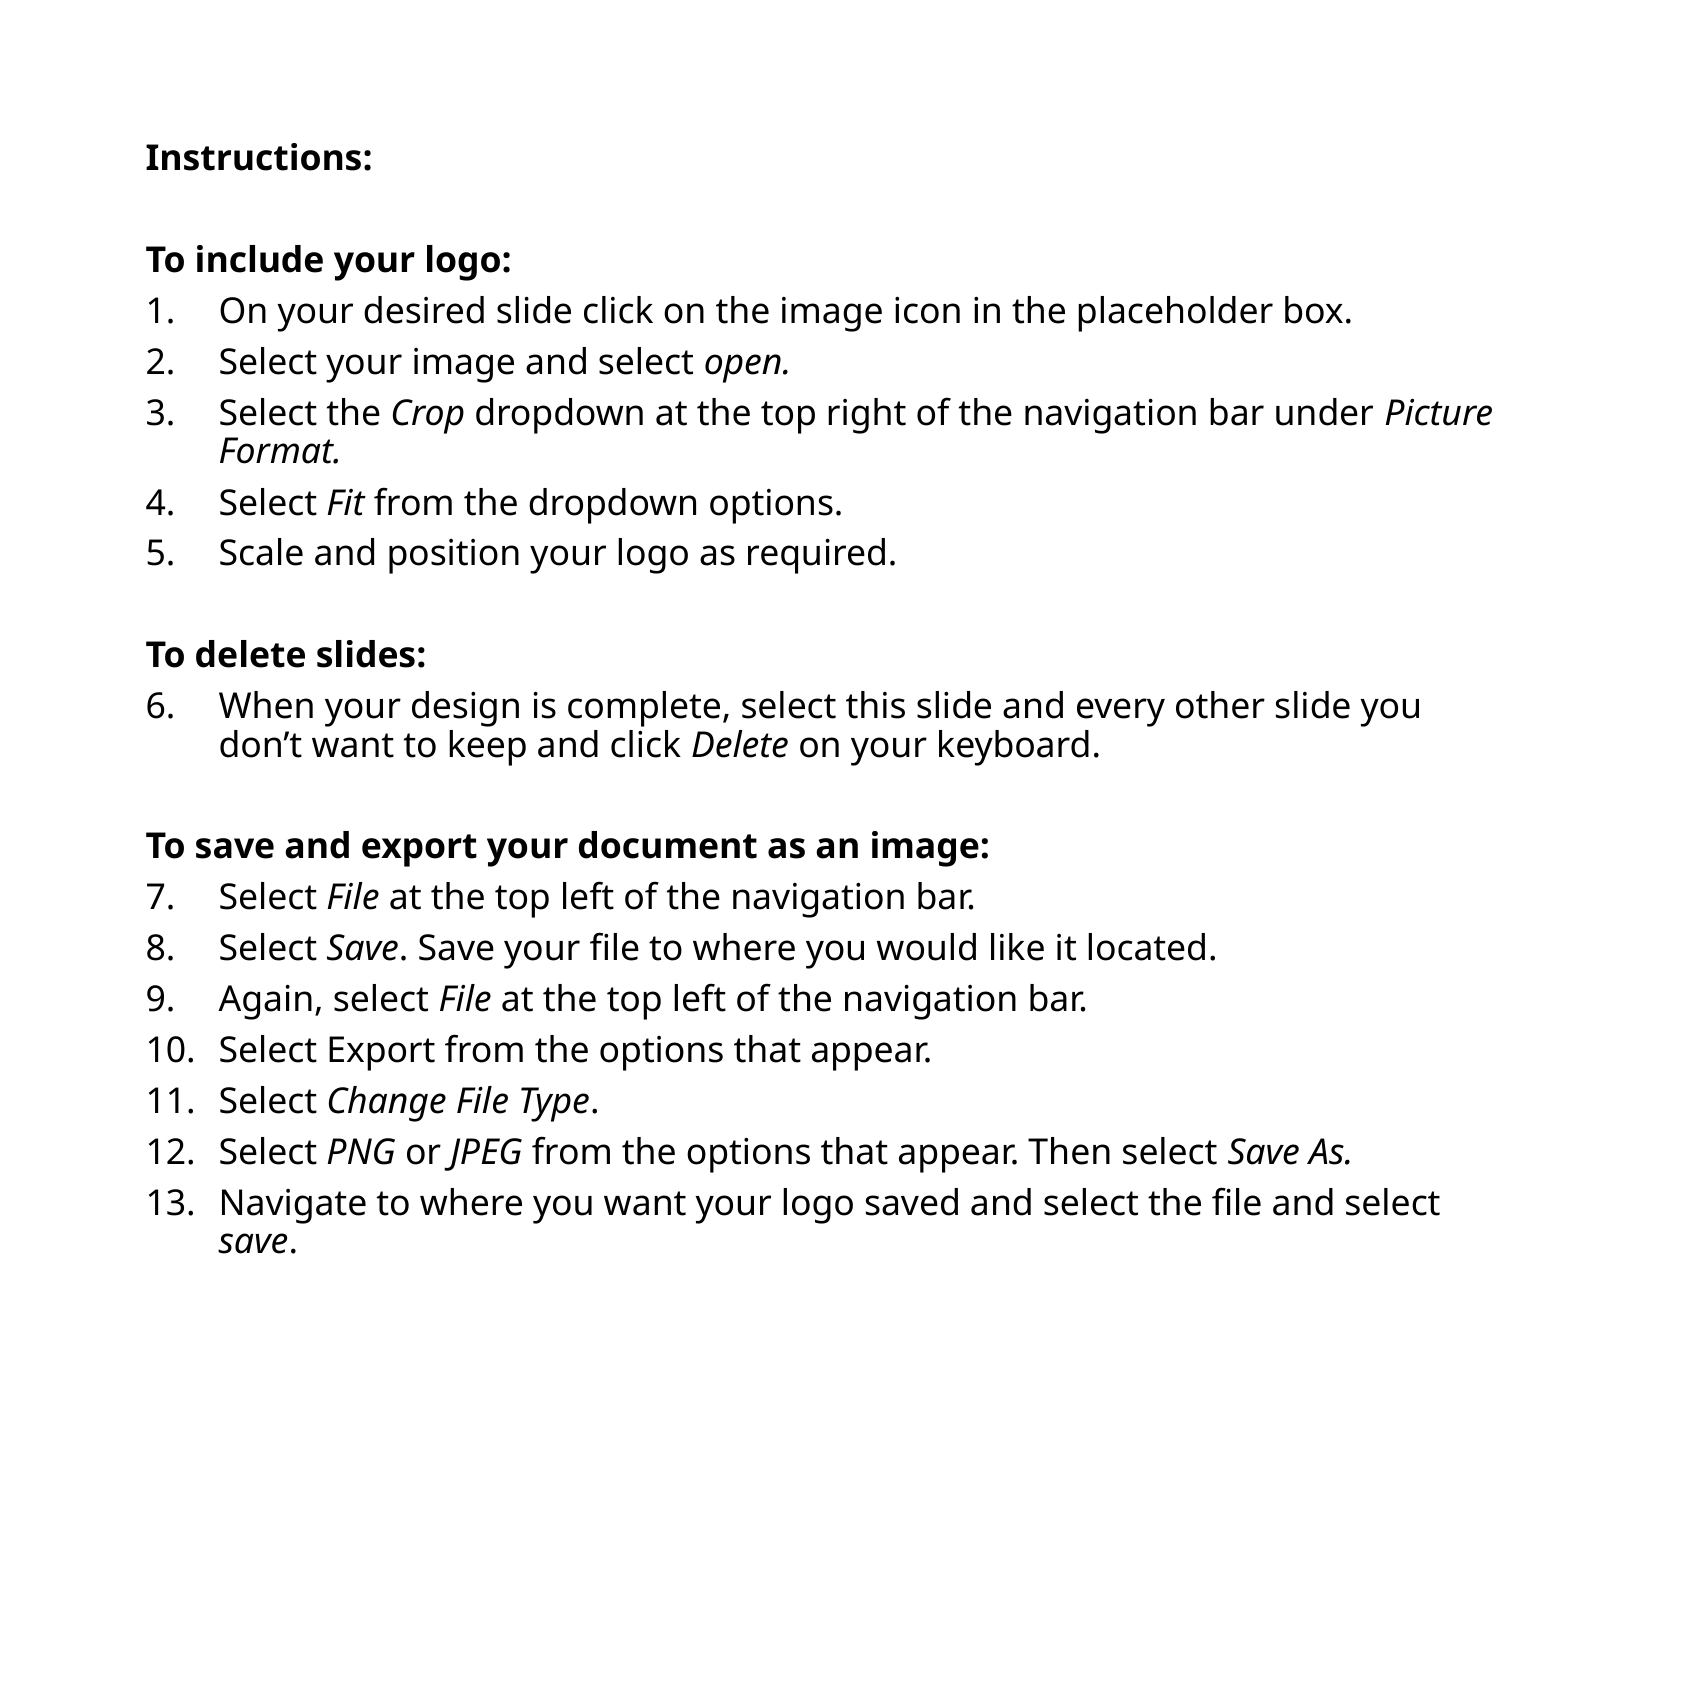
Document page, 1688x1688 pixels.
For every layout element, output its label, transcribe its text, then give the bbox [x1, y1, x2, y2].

text_box Instructions: To include your logo: On your desired slide click on the image icon in the placeholder box. Select your image and select open. Select the Crop dropdown at the top right of the navigation bar under Picture Format. Select Fit from the dropdown options. Scale and position your logo as required. To delete slides: When your design is complete, select this slide and every other slide you don’t want to keep and click Delete on your keyboard. To save and export your document as an image: Select File at the top left of the navigation bar. Select Save. Save your file to where you would like it located. Again, select File at the top left of the navigation bar. Select Export from the options that appear. Select Change File Type. Select PNG or JPEG from the options that appear. Then select Save As. Navigate to where you want your logo saved and select the file and select save. [130, 132, 1511, 1271]
